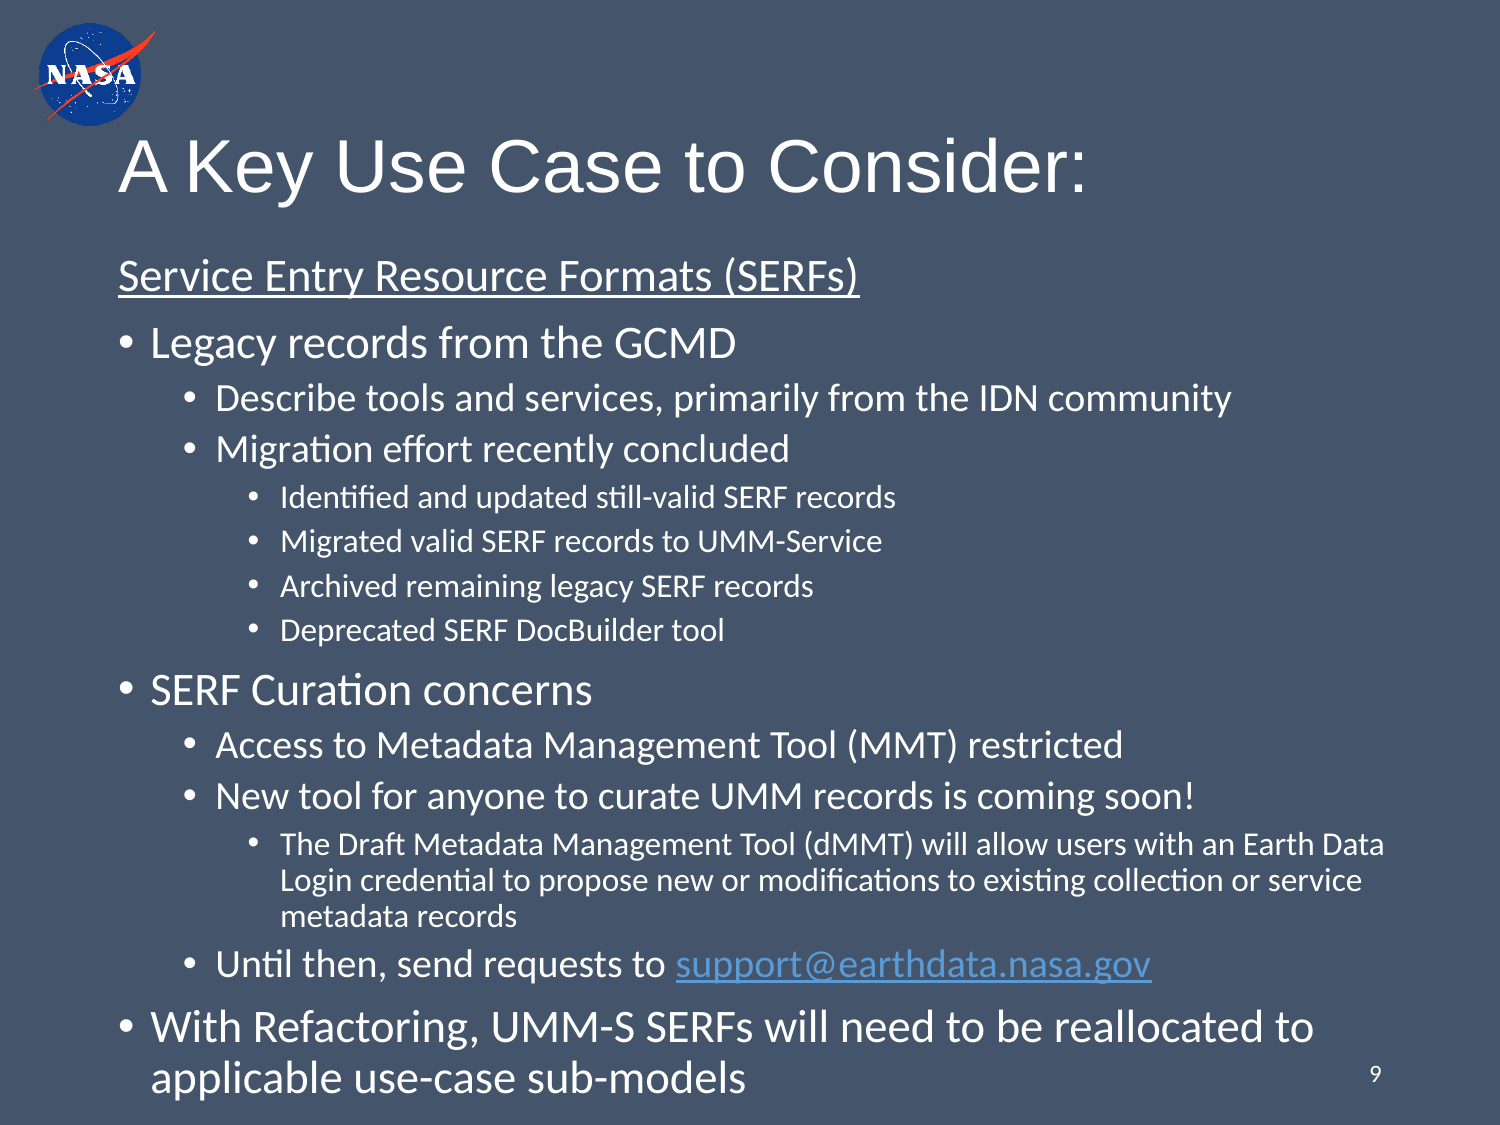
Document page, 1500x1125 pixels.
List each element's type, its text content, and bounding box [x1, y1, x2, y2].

title A Key Use Case to Consider: [103, 59, 1461, 278]
slide_number 9 [1059, 1042, 1397, 1103]
list Service Entry Resource Formats (SERFs) Legacy records from the GCMD Describe tools and services, primarily from the IDN community Migration effort recently concluded Identified and updated still-valid SERF records Migrated valid SERF records to UMM-Service Archived remaining legacy SERF records Deprecated SERF DocBuilder tool SERF Curation concerns Access to Metadata Management Tool (MMT) restricted New tool for anyone to curate UMM records is coming soon! The Draft Metadata Management Tool (dMMT) will allow users with an Earth Data Login credential to propose new or modifications to existing collection or service metadata records Until then, send requests to support@earthdata.nasa.gov With Refactoring, UMM-S SERFs will need to be reallocated to applicable use-case sub-models [103, 244, 1422, 1115]
picture [26, 17, 166, 134]
